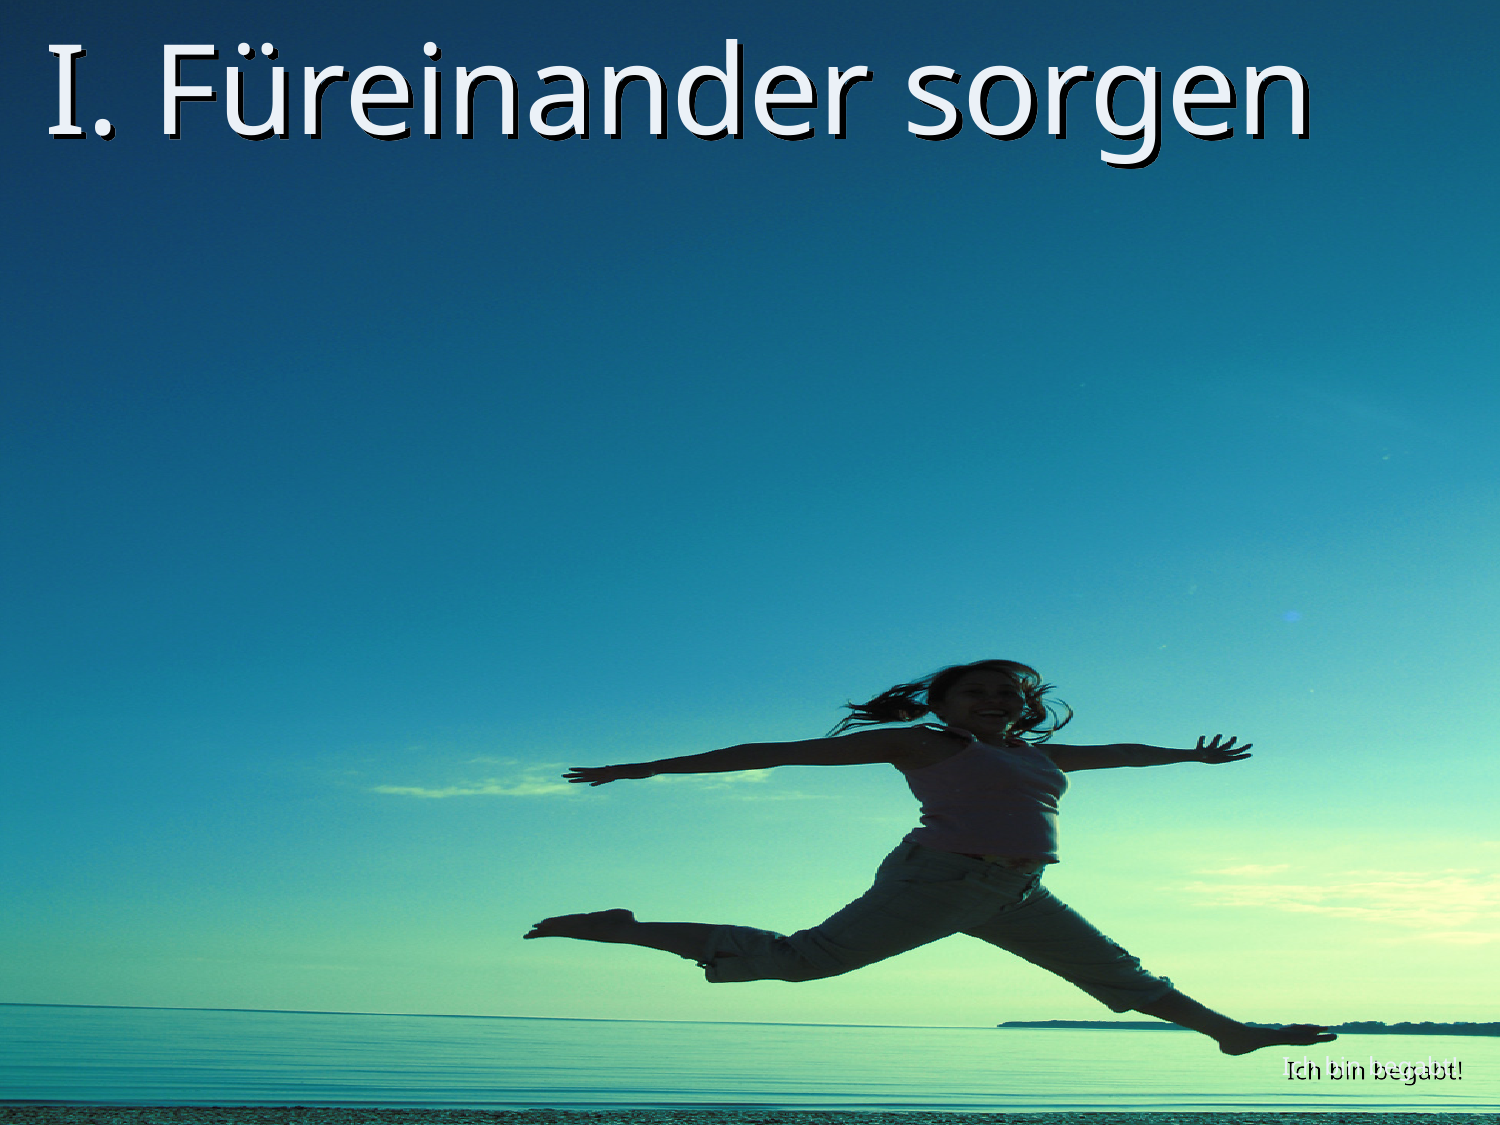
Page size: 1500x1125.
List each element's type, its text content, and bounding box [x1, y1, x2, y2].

picture [0, 0, 1500, 1125]
subtitle Ich bin begabt! [363, 1042, 1474, 1099]
title I. Füreinander sorgen [29, 30, 1483, 235]
